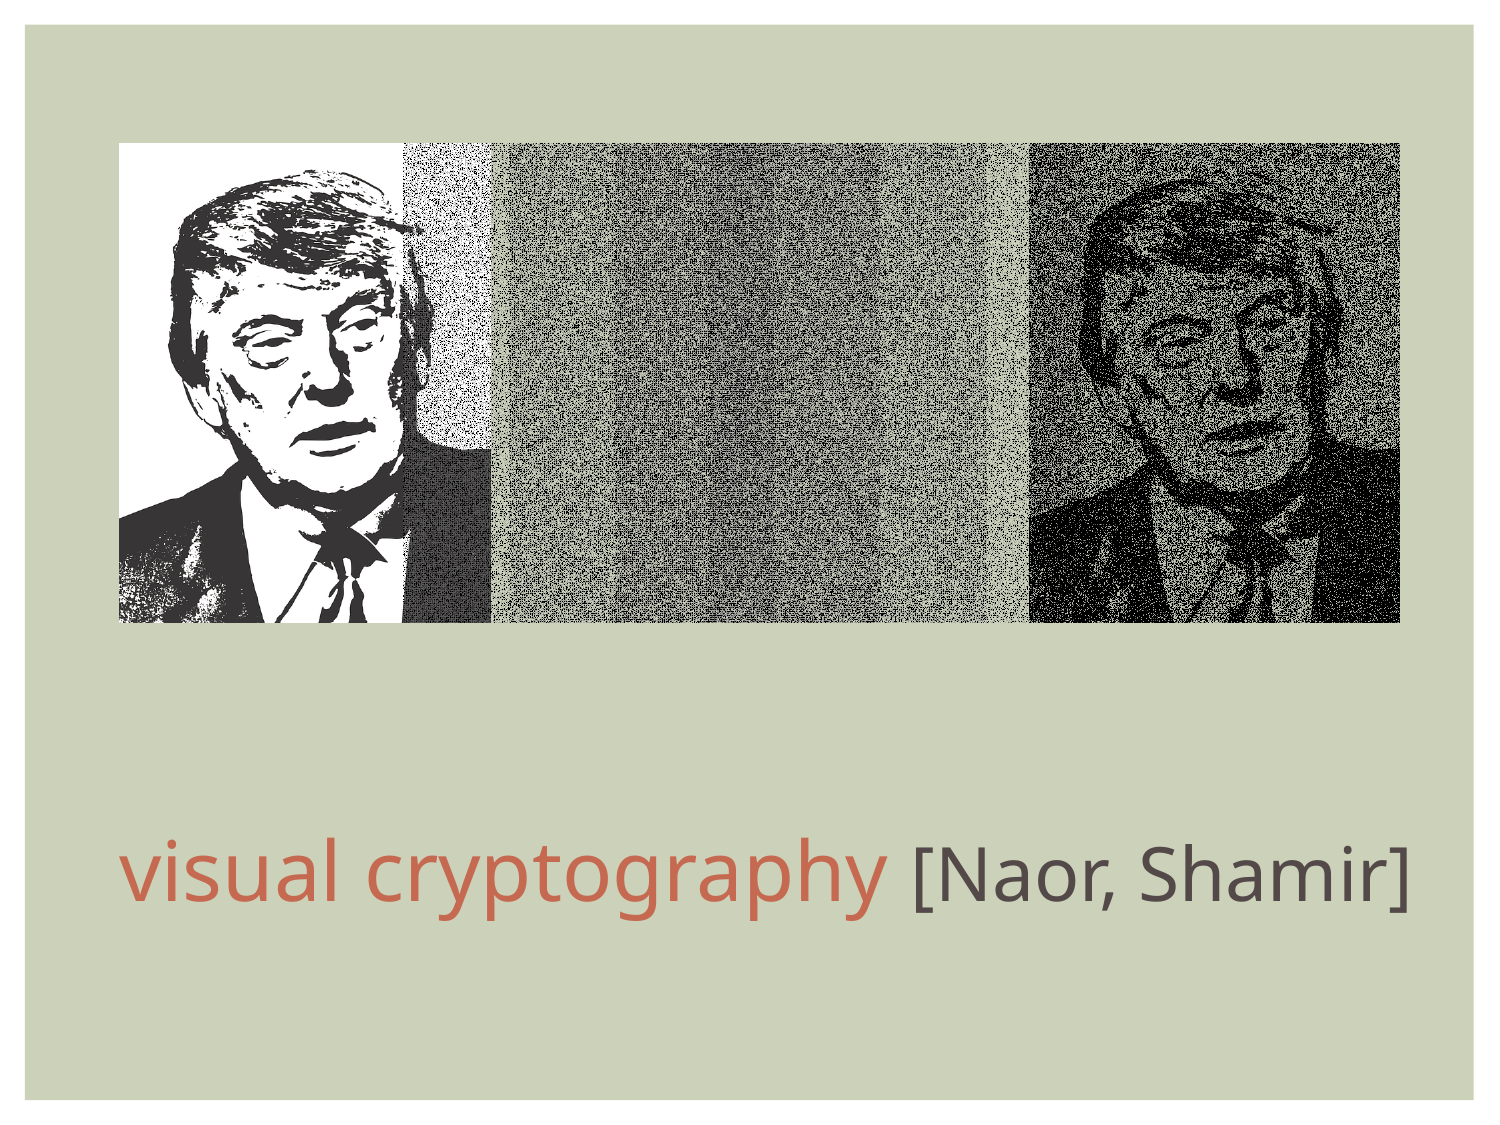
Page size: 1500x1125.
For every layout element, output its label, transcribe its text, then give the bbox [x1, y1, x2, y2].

picture [119, 142, 1400, 624]
text_box visual cryptography [Naor, Shamir] [104, 810, 1428, 926]
